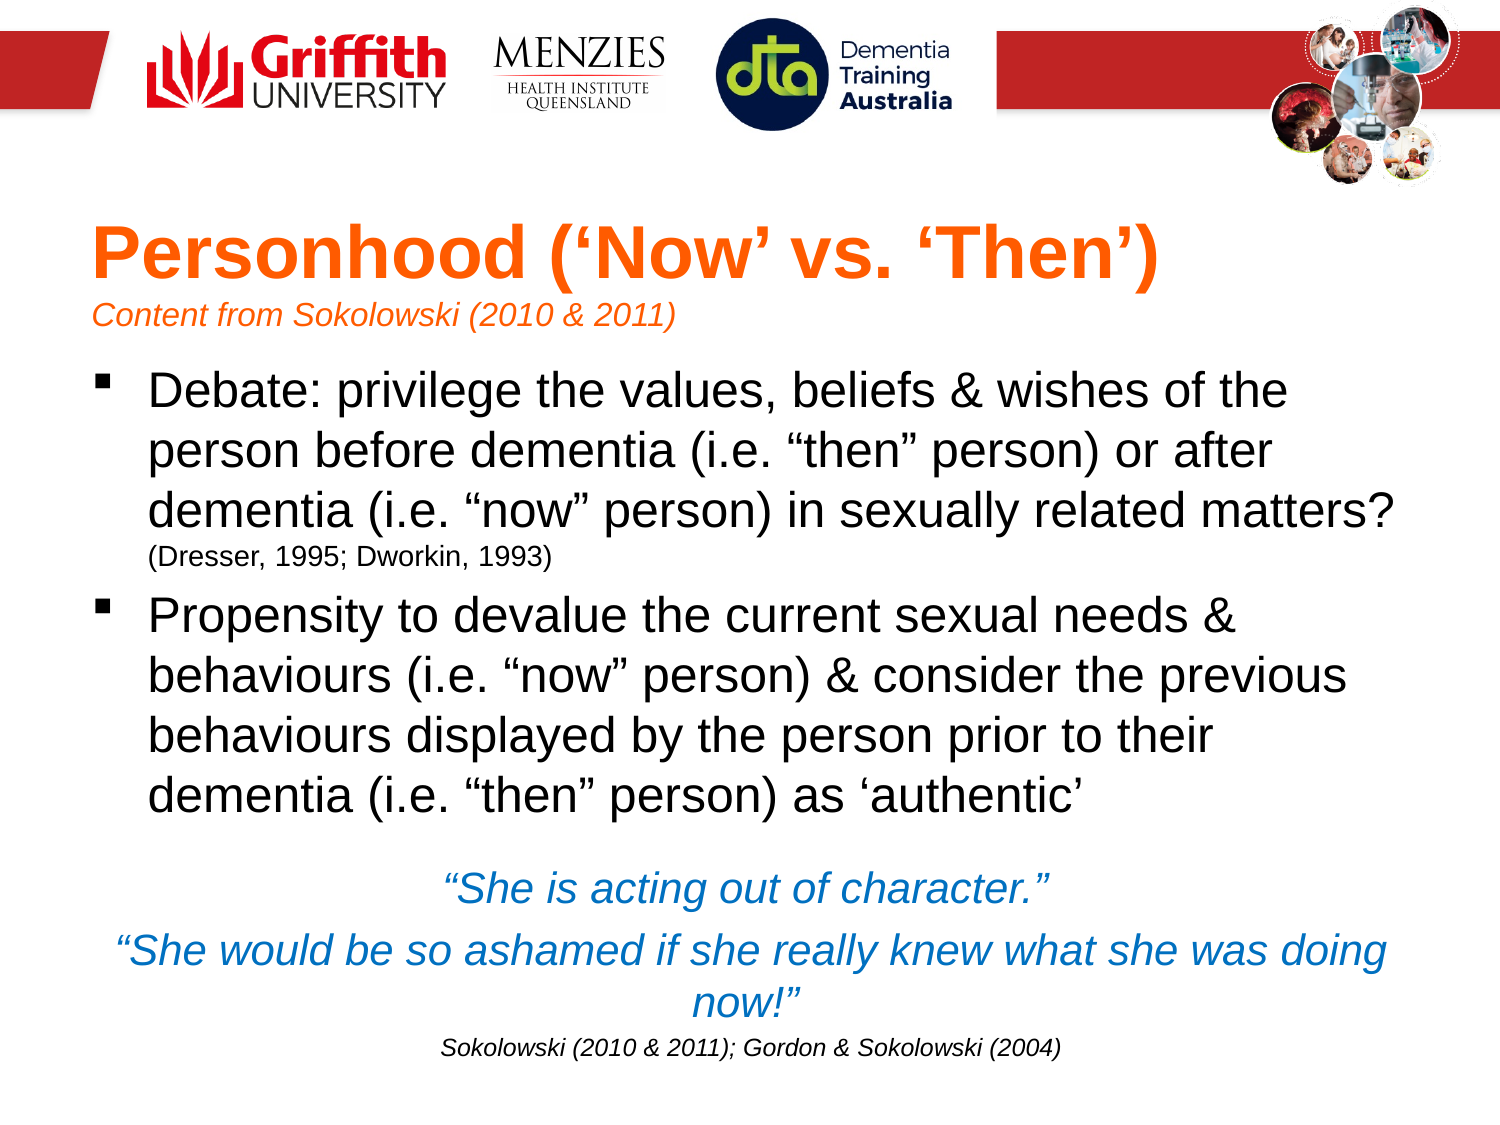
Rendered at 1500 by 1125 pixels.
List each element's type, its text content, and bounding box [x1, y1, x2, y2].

picture [147, 30, 446, 108]
picture [1269, 0, 1462, 187]
picture [491, 33, 666, 113]
picture [677, 6, 997, 138]
list Debate: privilege the values, beliefs & wishes of the person before dementia (i.e. “then” person) or after dementia (i.e. “now” person) in sexually related matters? (Dresser, 1995; Dworkin, 1993) Propensity to devalue the current sexual needs & behaviours (i.e. “now” person) & consider the previous behaviours displayed by the person prior to their dementia (i.e. “then” person) as ‘authentic’ “She is acting out of character.” “She would be so ashamed if she really knew what she was doing now!” Sokolowski (2010 & 2011); Gordon & Sokolowski (2004) [76, 349, 1427, 970]
title Personhood (‘Now’ vs. ‘Then’) Content from Sokolowski (2010 & 2011) [76, 196, 1427, 349]
